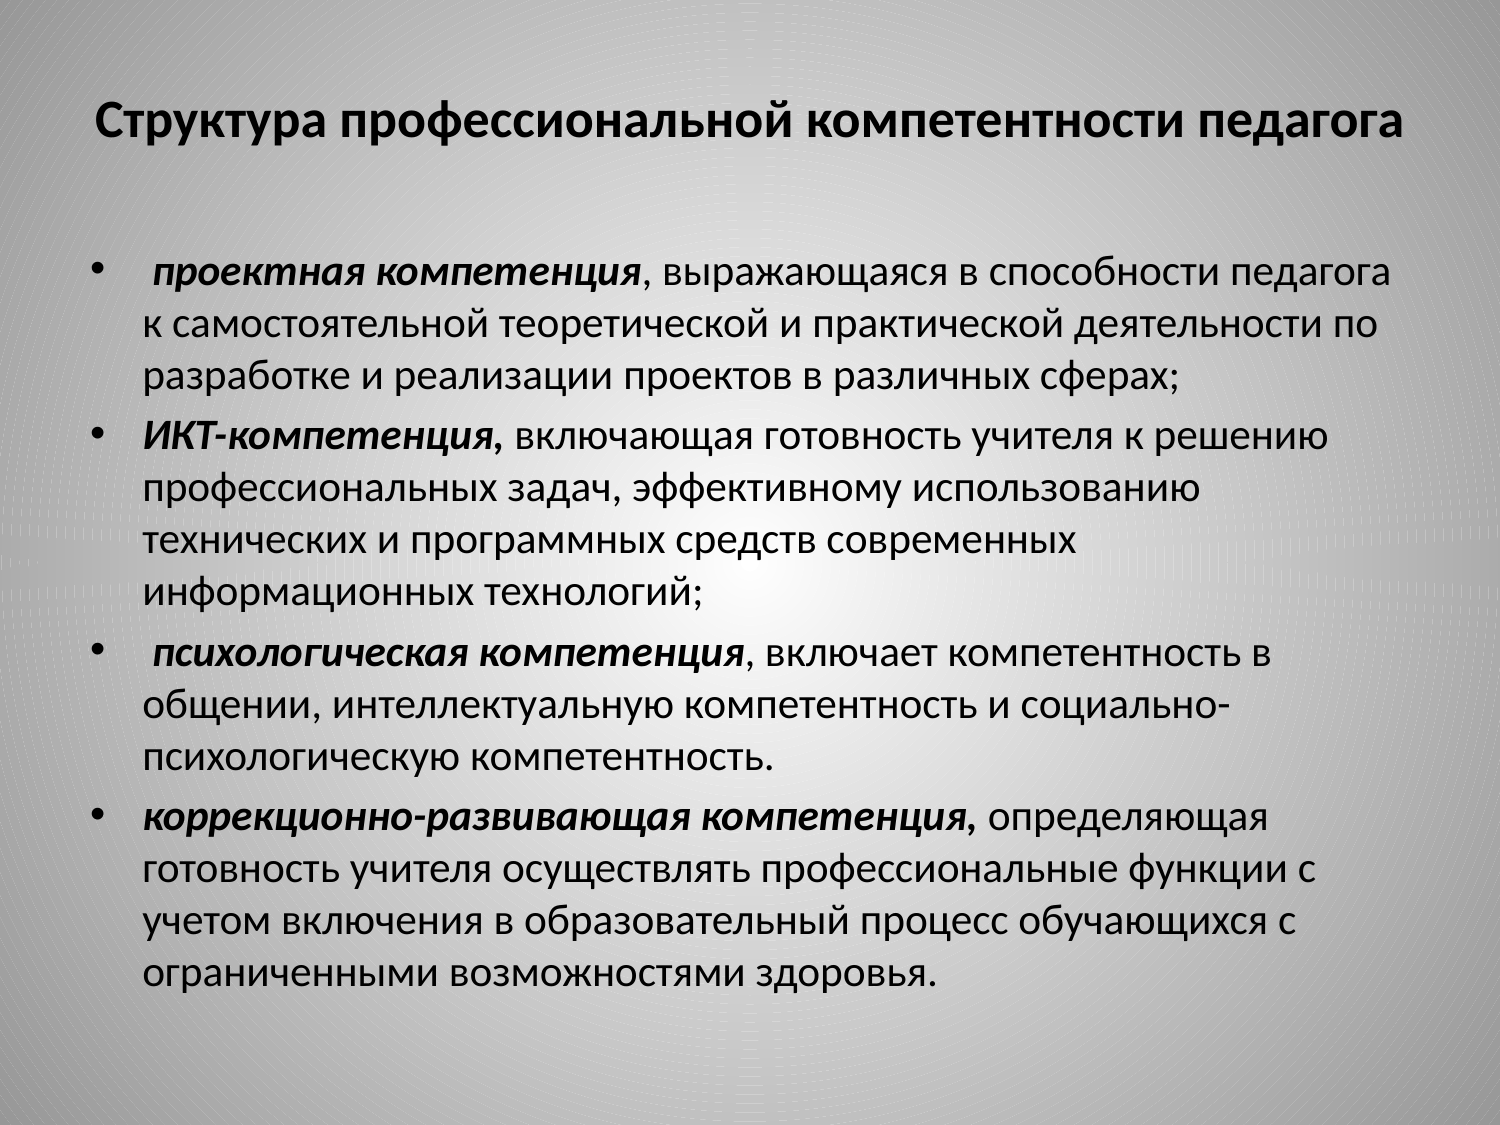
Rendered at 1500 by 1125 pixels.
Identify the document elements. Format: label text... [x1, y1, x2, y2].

title Структура профессиональной компетентности педагога [75, 45, 1425, 188]
list проектная компетенция, выражающаяся в способности педагога к самостоятельной теоретической и практической деятельности по разработке и реализации проектов в различных сферах; ИКТ-компетенция, включающая готовность учителя к решению профессиональных задач, эффективному использованию технических и программных средств современных информационных технологий; психологическая компетенция, включает компетентность в общении, интеллектуальную компетентность и социально-психологическую компетентность. коррекционно-развивающая компетенция, определяющая готовность учителя осуществлять профессиональные функции с учетом включения в образовательный процесс обучающихся с ограниченными возможностями здоровья. [75, 234, 1425, 1067]
